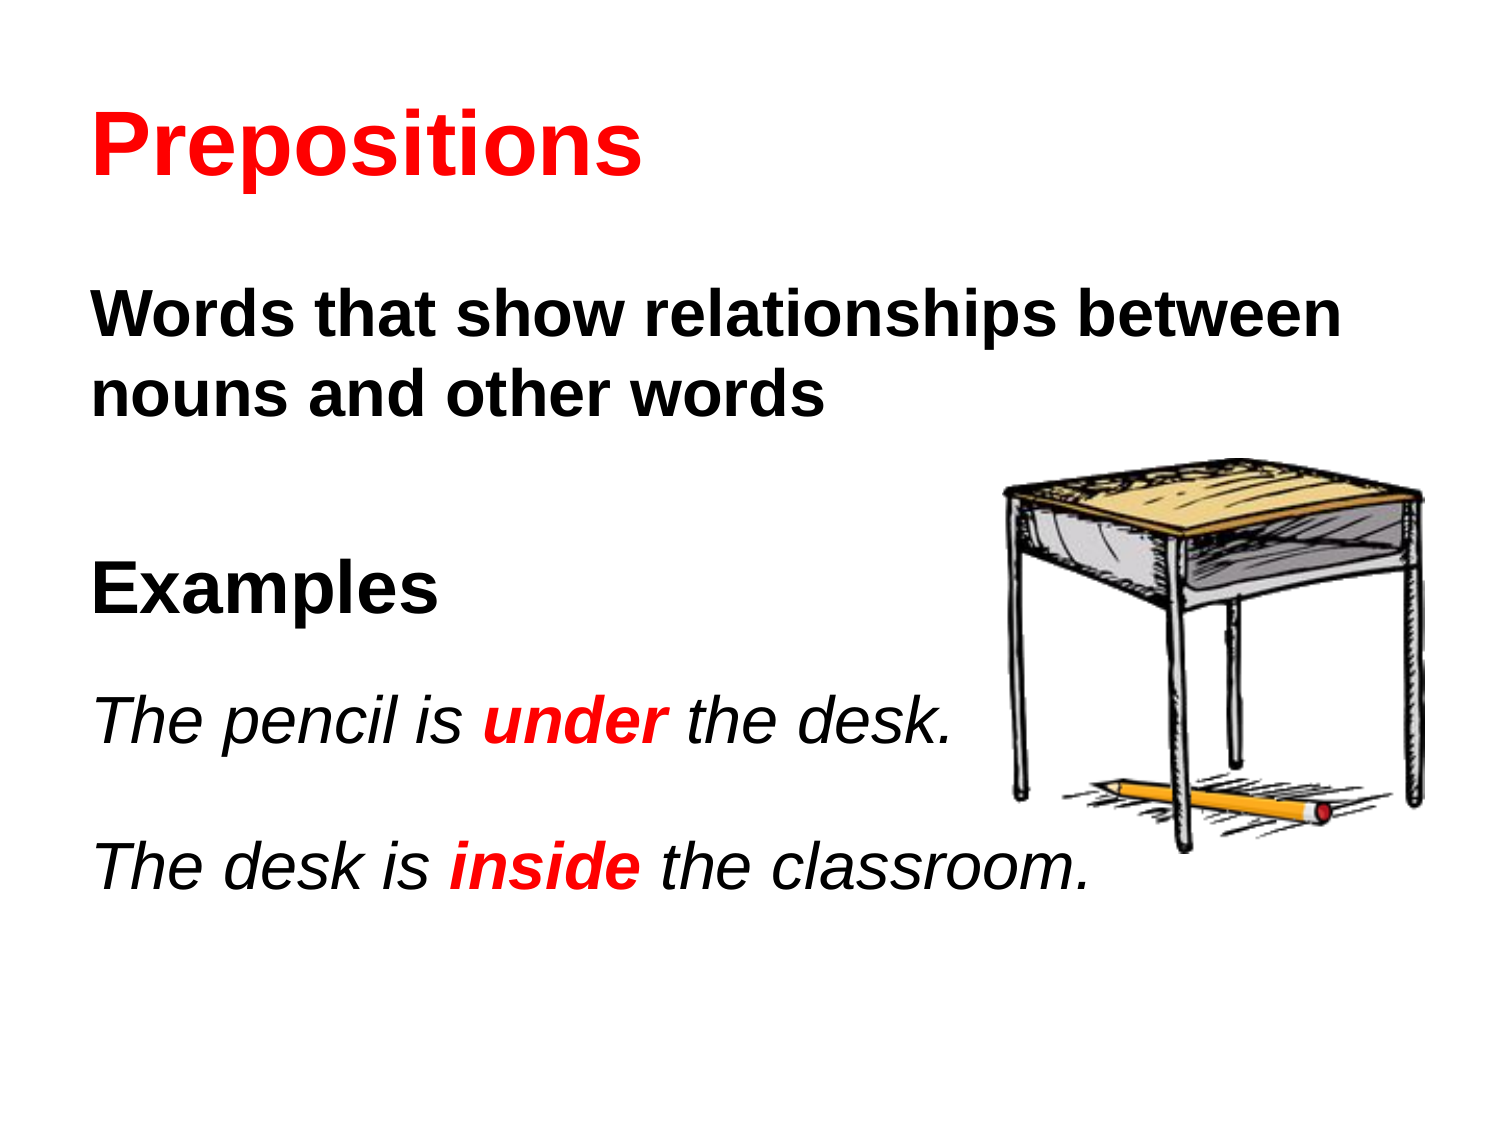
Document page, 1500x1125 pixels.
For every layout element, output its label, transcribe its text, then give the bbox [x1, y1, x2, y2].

picture [1001, 457, 1426, 855]
title Prepositions [75, 45, 1425, 233]
list Words that show relationships between nouns and other words Examples The pencil is under the desk. The desk is inside the classroom. [75, 262, 1425, 1084]
